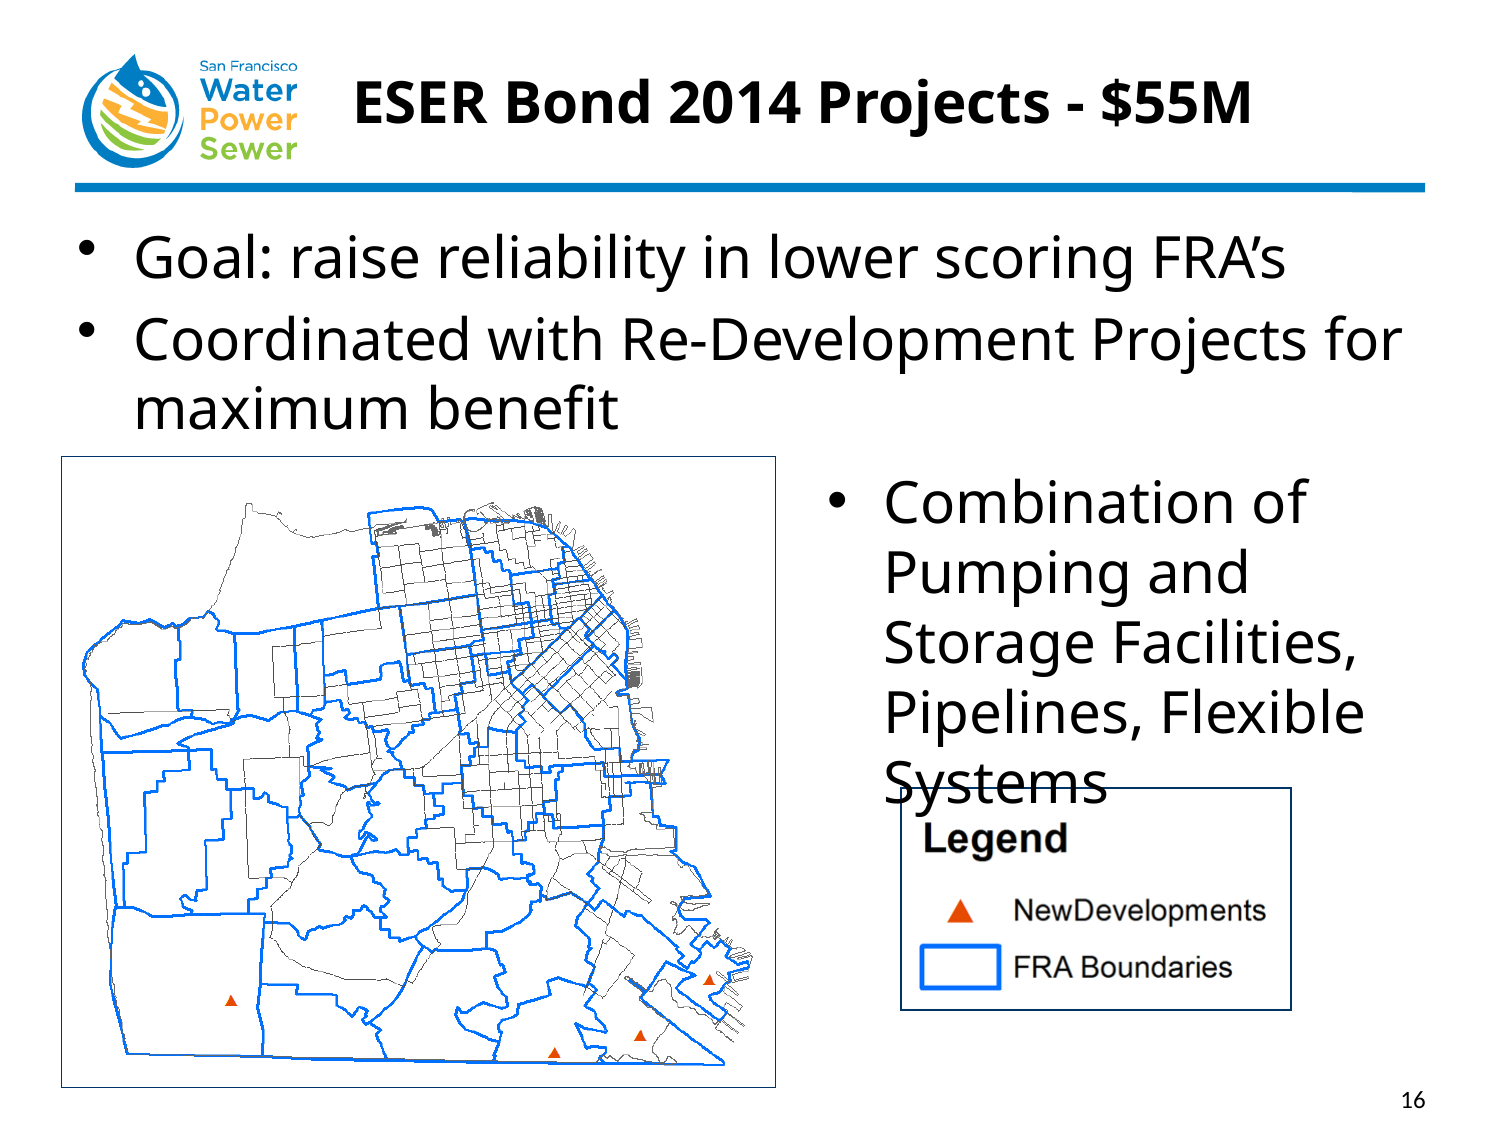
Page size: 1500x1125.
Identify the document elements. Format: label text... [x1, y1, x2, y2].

picture [899, 787, 1292, 1011]
slide_number 16 [1080, 1045, 1442, 1122]
title ESER Bond 2014 Projects - $55M [337, 37, 1451, 176]
picture [75, 44, 299, 177]
picture [62, 457, 776, 1087]
list Goal: raise reliability in lower scoring FRA’s Coordinated with Re-Development Projects for maximum benefit [61, 212, 1439, 476]
text_box Combination of Pumping and Storage Facilities, Pipelines, Flexible Systems [812, 457, 1472, 823]
